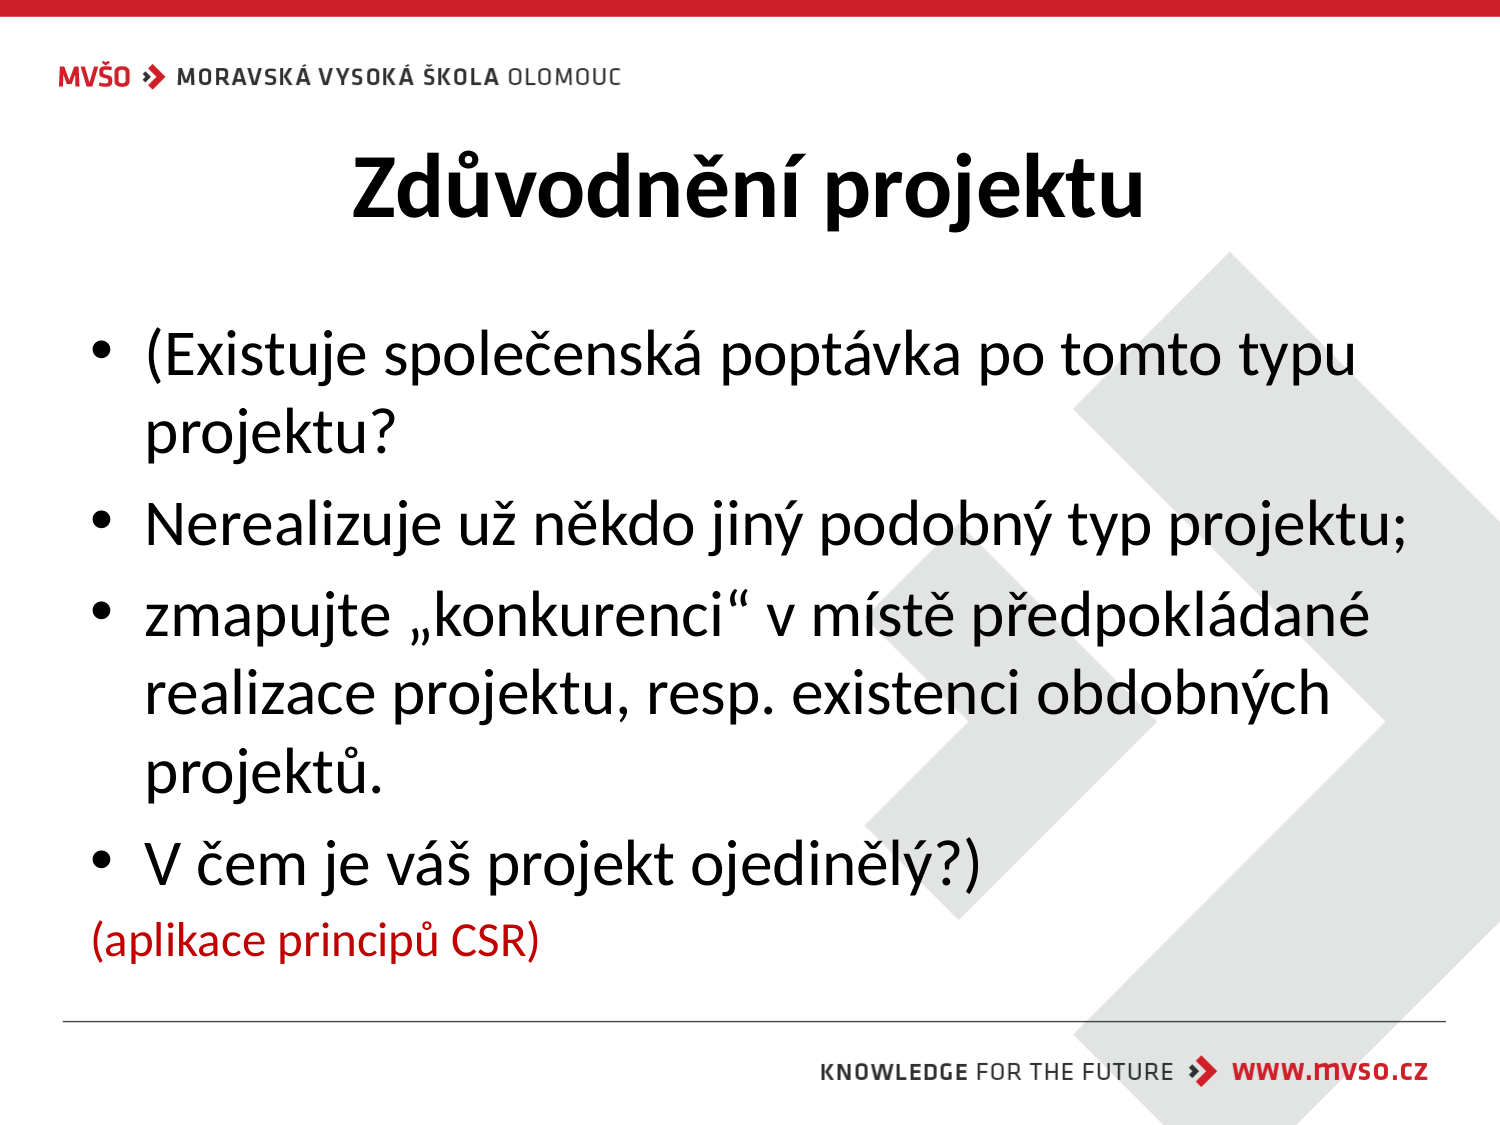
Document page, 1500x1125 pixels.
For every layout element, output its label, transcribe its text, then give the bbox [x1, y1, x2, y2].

picture [0, 0, 1500, 1125]
title Zdůvodnění projektu [75, 87, 1425, 275]
list (Existuje společenská poptávka po tomto typu projektu? Nerealizuje už někdo jiný podobný typ projektu; zmapujte „konkurenci“ v místě předpokládané realizace projektu, resp. existenci obdobných projektů. V čem je váš projekt ojedinělý?) (aplikace principů CSR) [75, 302, 1425, 1045]
